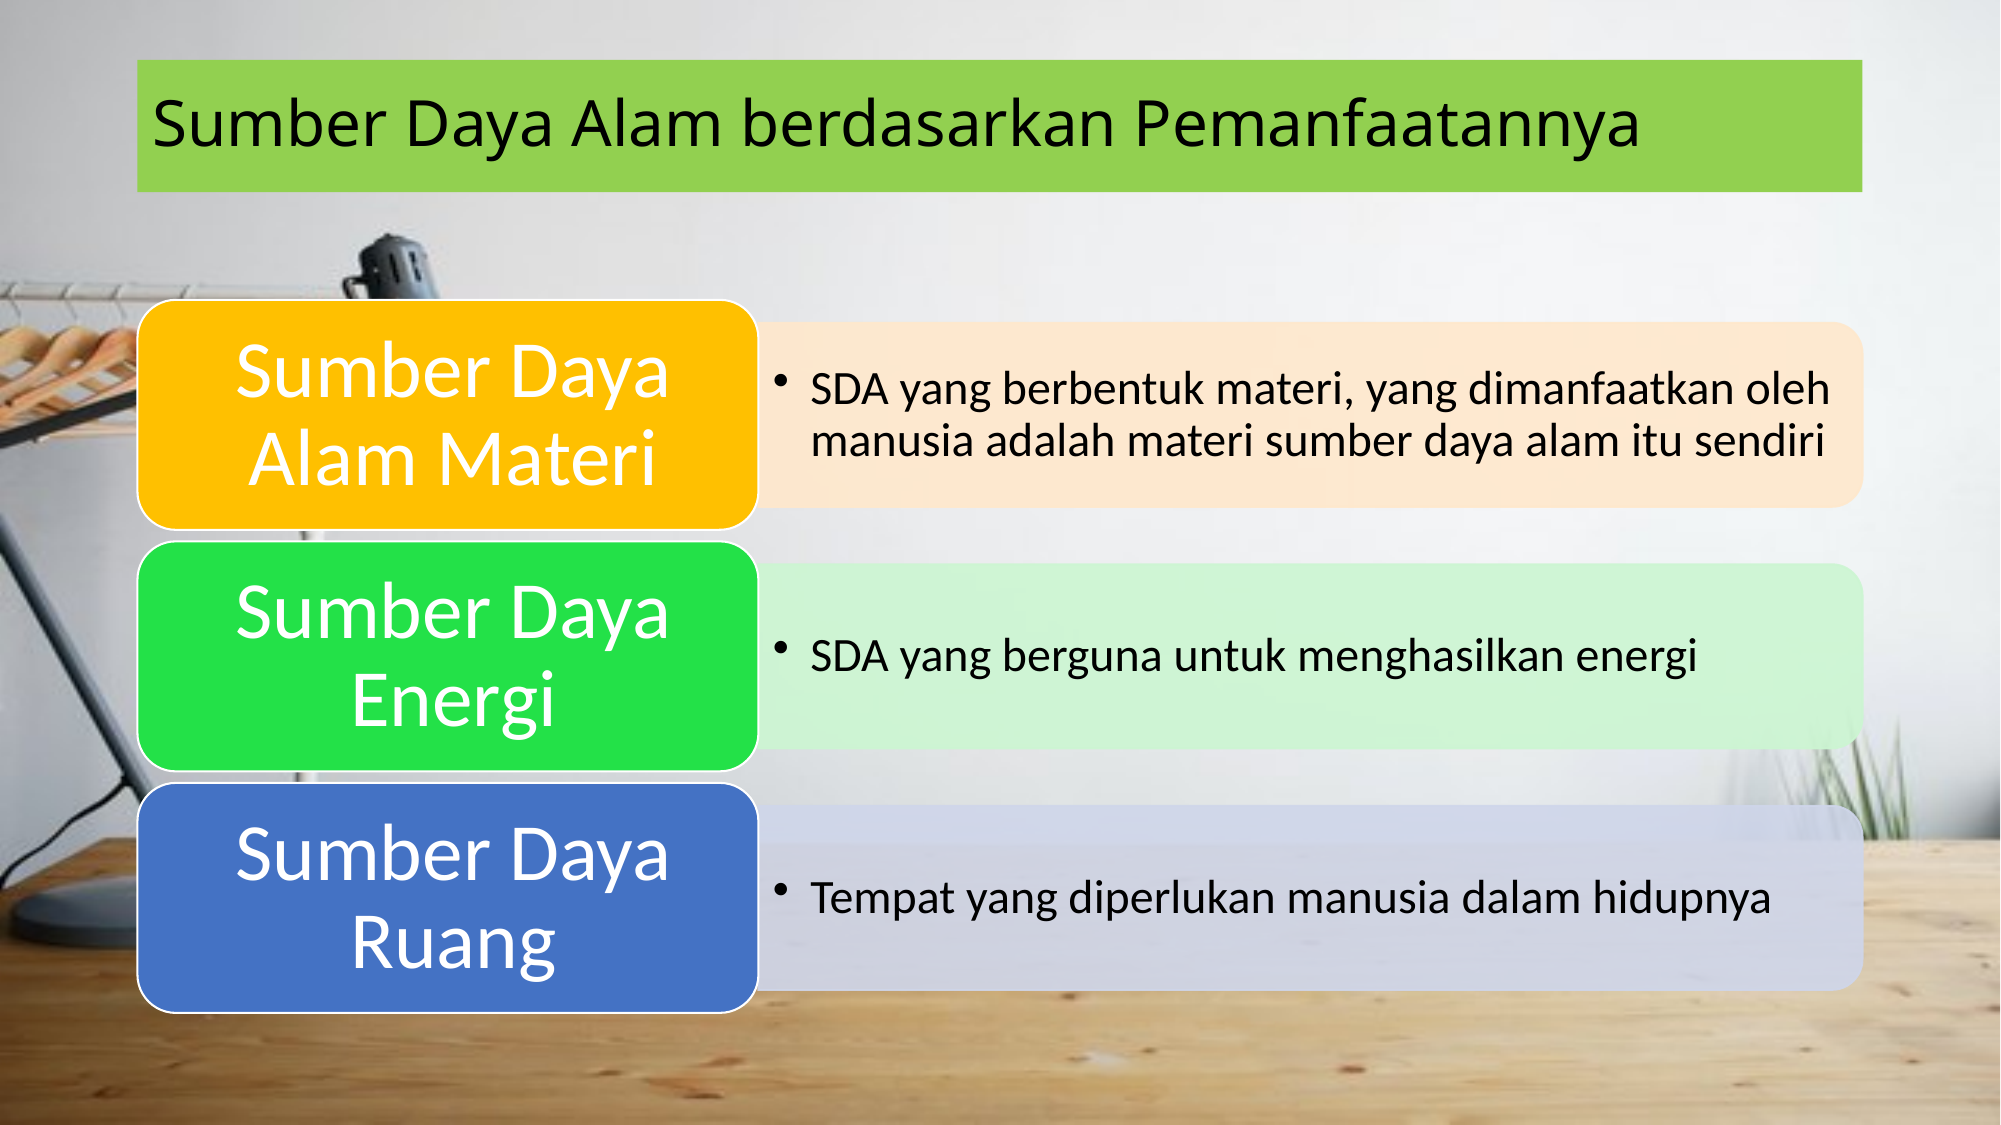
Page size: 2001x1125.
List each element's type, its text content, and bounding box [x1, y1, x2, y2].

title Sumber Daya Alam berdasarkan Pemanfaatannya [137, 59, 1863, 193]
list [137, 299, 1863, 1014]
picture [0, 0, 2001, 1125]
